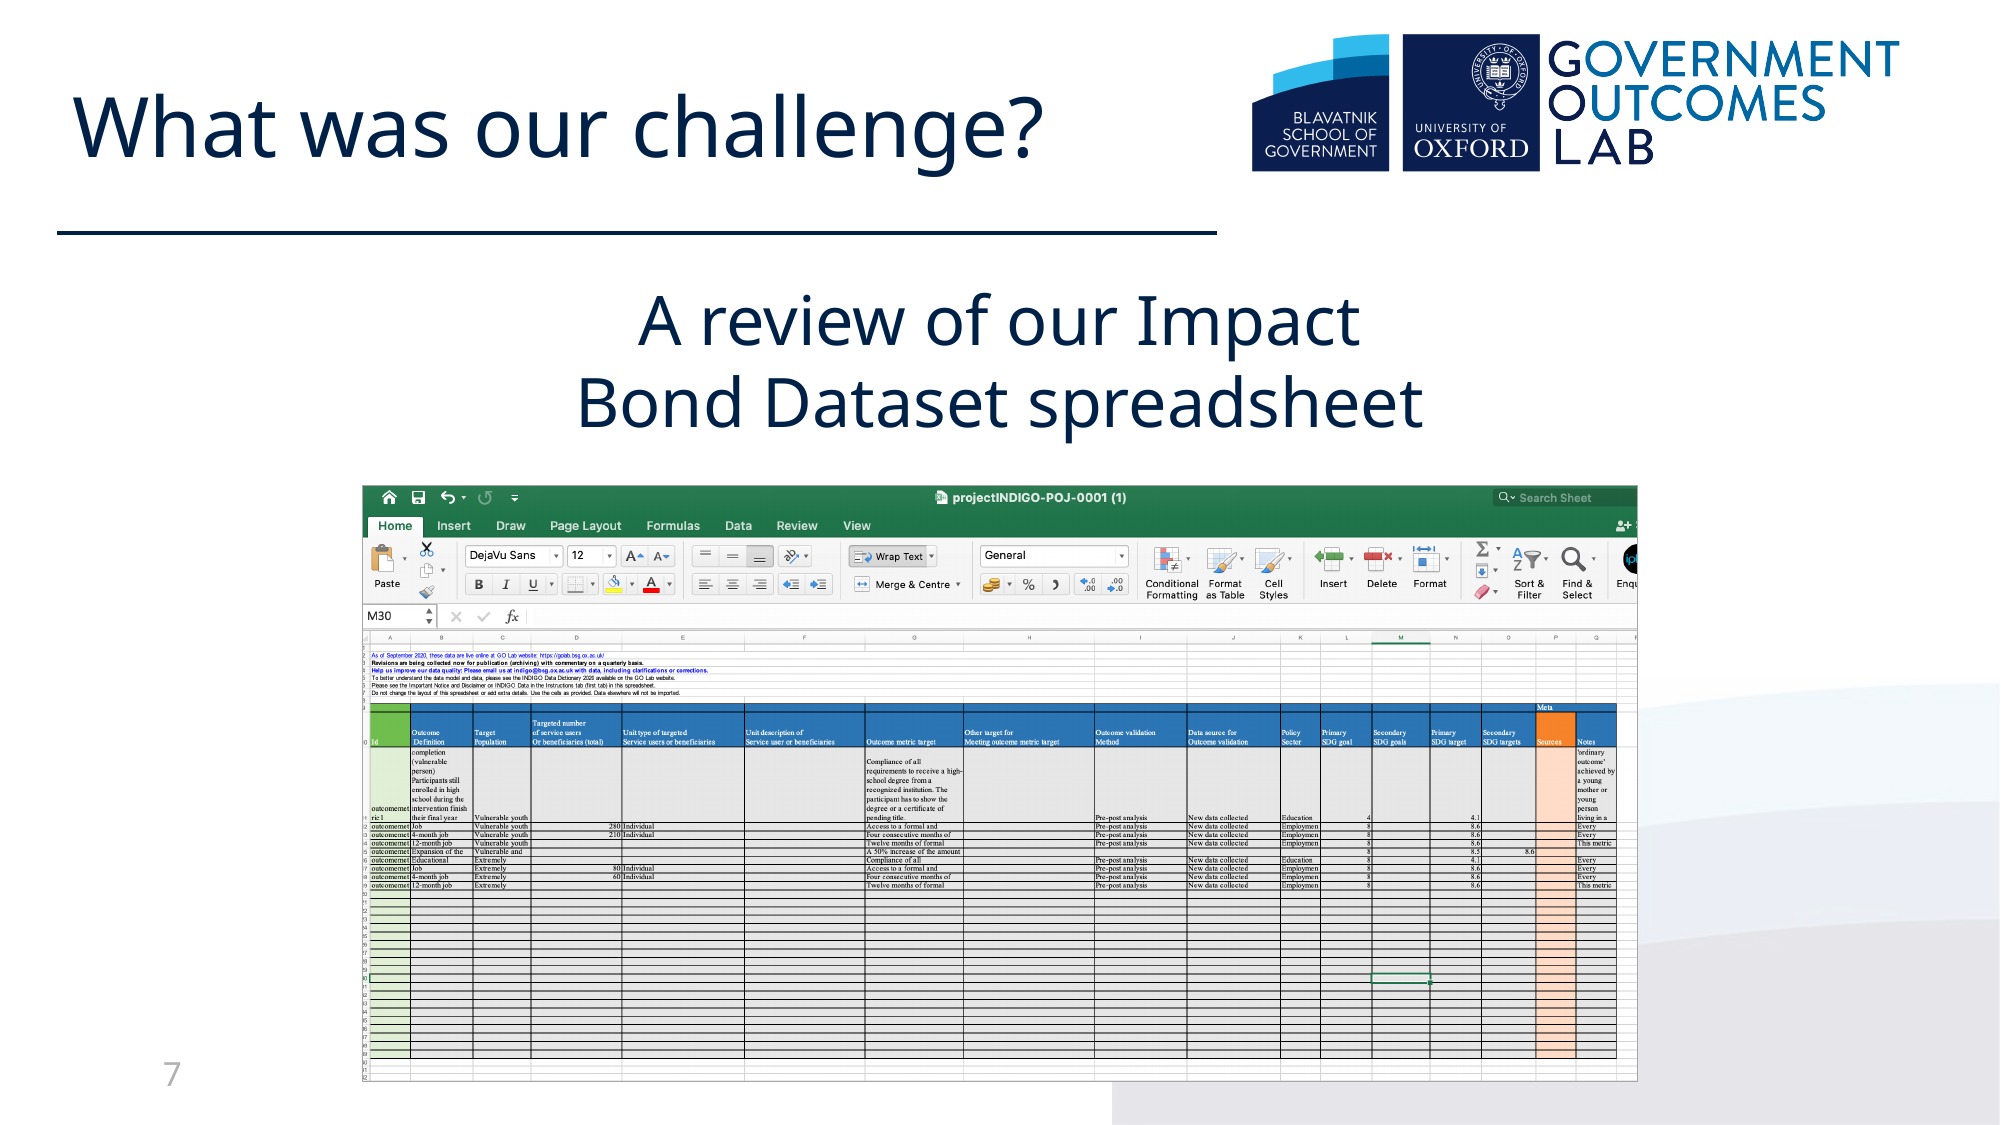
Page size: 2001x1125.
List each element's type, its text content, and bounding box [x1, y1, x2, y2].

text_box What was our challenge? [57, 15, 1254, 233]
picture [1254, 33, 1900, 184]
picture [362, 484, 1638, 1082]
text_box A review of our Impact Bond Dataset spreadsheet [531, 250, 1469, 468]
slide_number 7 [99, 1046, 197, 1107]
